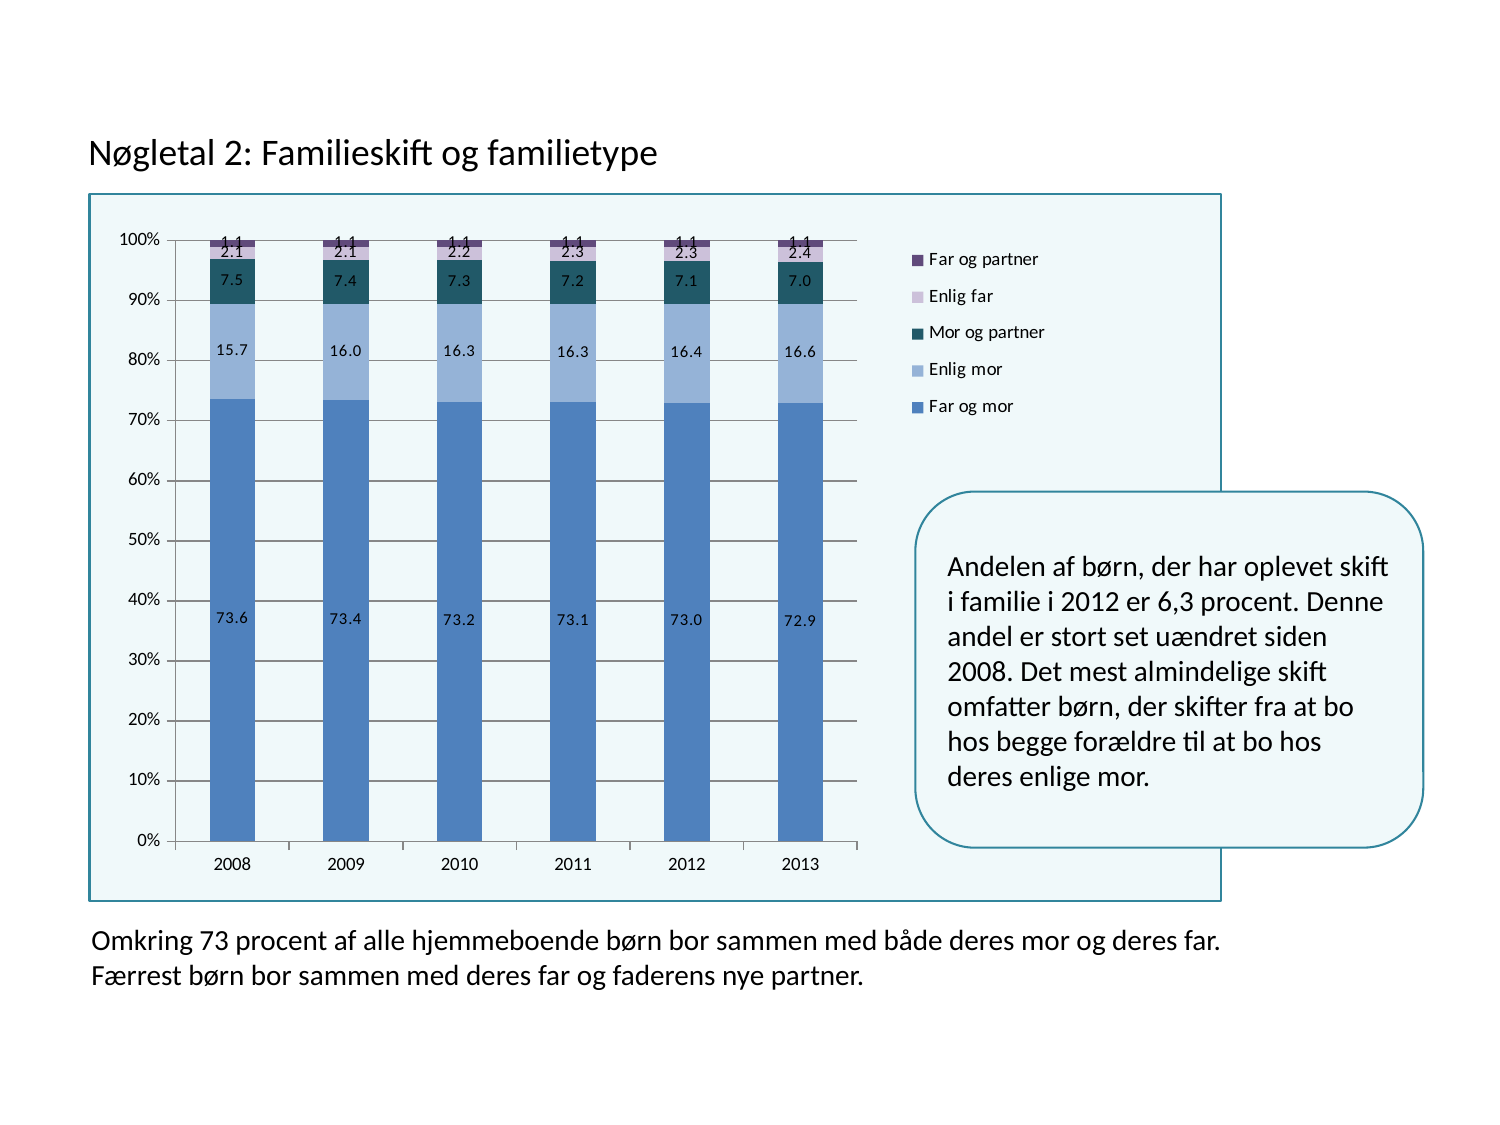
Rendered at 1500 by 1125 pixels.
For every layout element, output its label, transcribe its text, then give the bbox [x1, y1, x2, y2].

title Nøgletal 2: Familieskift og familietype [73, 127, 1424, 173]
text_box Andelen af børn, der har oplevet skift i familie i 2012 er 6,3 procent. Denne andel er stort set uændret siden 2008. Det mest almindelige skift omfatter børn, der skifter fra at bo hos begge forældre til at bo hos deres enlige mor. [1227, 489, 1426, 850]
text_box Omkring 73 procent af alle hjemmeboende børn bor sammen med både deres mor og deres far. Færrest børn bor sammen med deres far og faderens nye partner. [76, 913, 1306, 1069]
chart [88, 192, 1223, 903]
